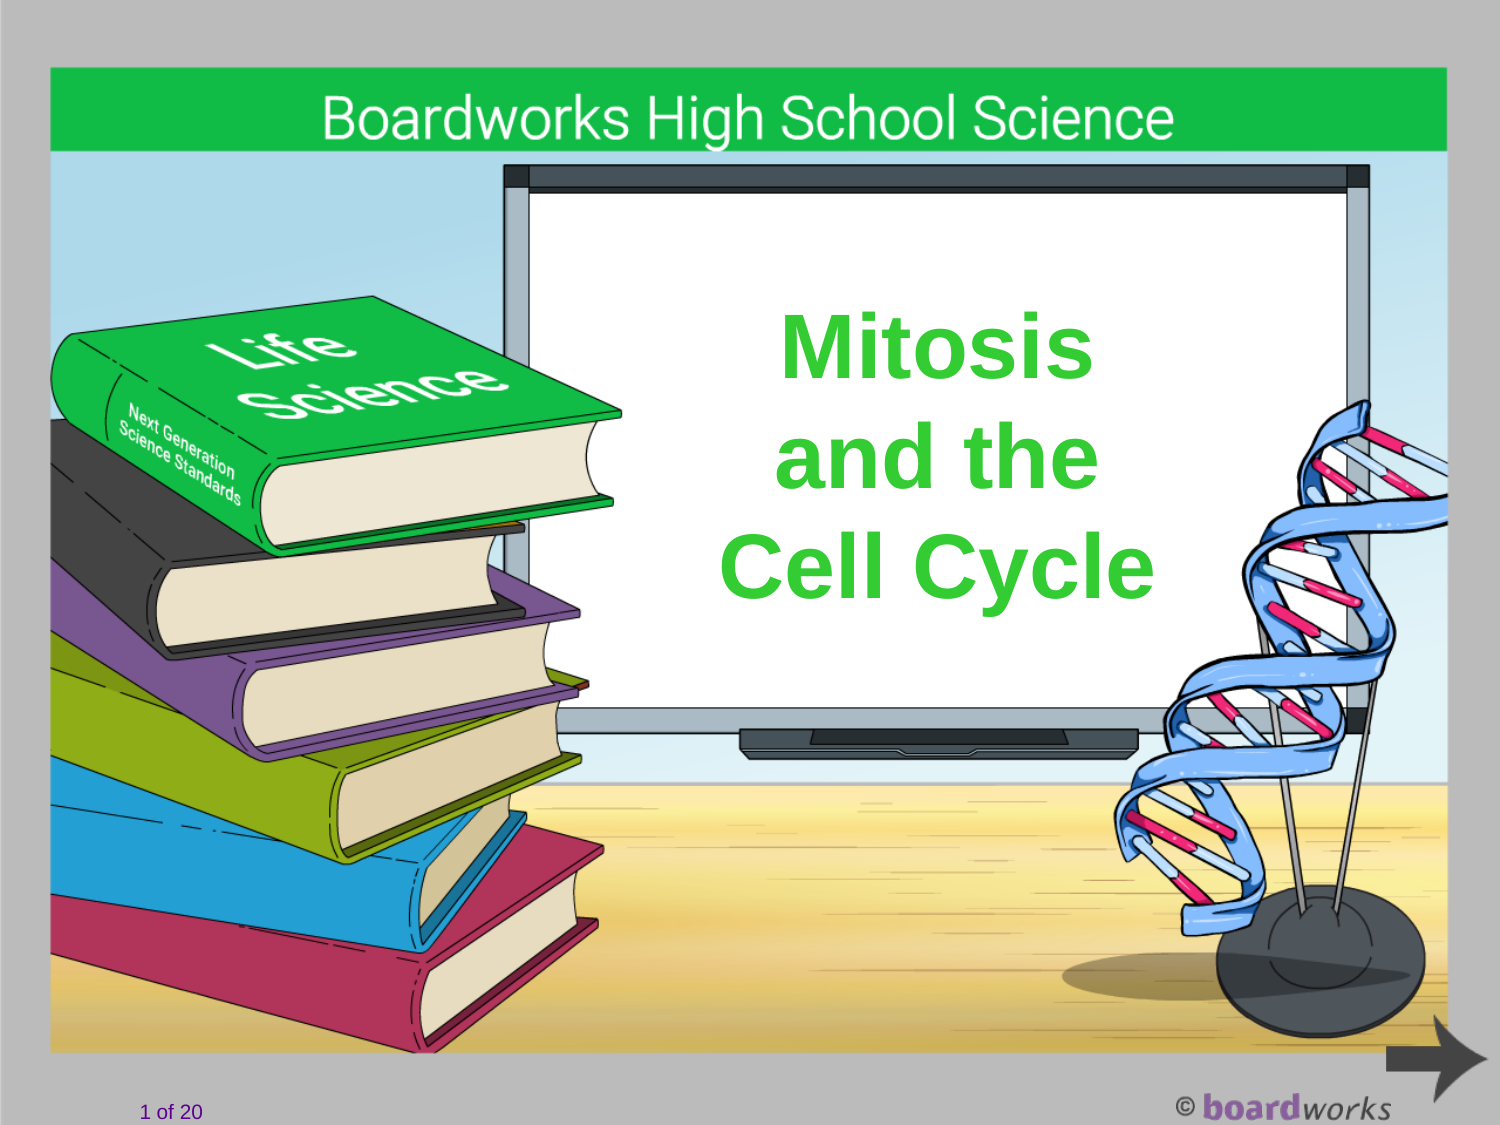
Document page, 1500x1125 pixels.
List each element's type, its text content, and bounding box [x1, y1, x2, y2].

title Mitosis and the Cell Cycle [528, 194, 1348, 709]
picture [0, 0, 1500, 1125]
